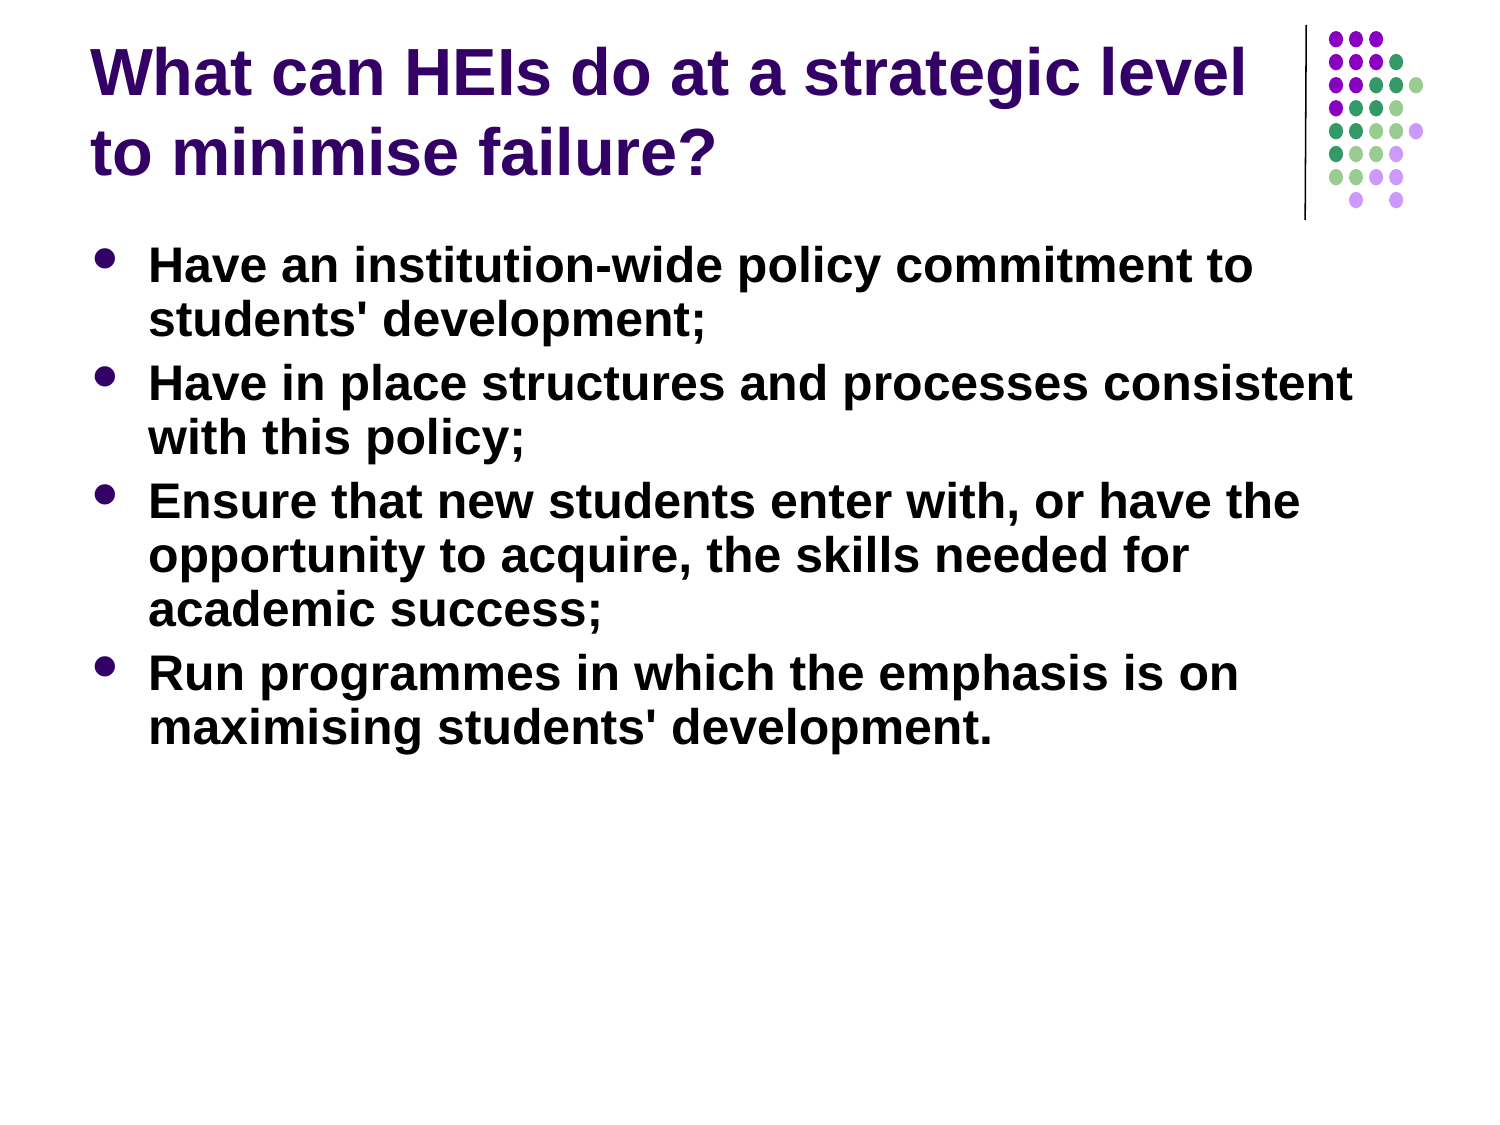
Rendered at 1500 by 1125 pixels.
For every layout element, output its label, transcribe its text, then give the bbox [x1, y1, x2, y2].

title What can HEIs do at a strategic level to minimise failure? [74, 19, 1313, 197]
list Have an institution-wide policy commitment to students' development; Have in place structures and processes consistent with this policy; Ensure that new students enter with, or have the opportunity to acquire, the skills needed for academic success; Run programmes in which the emphasis is on maximising students' development. [76, 231, 1428, 1018]
